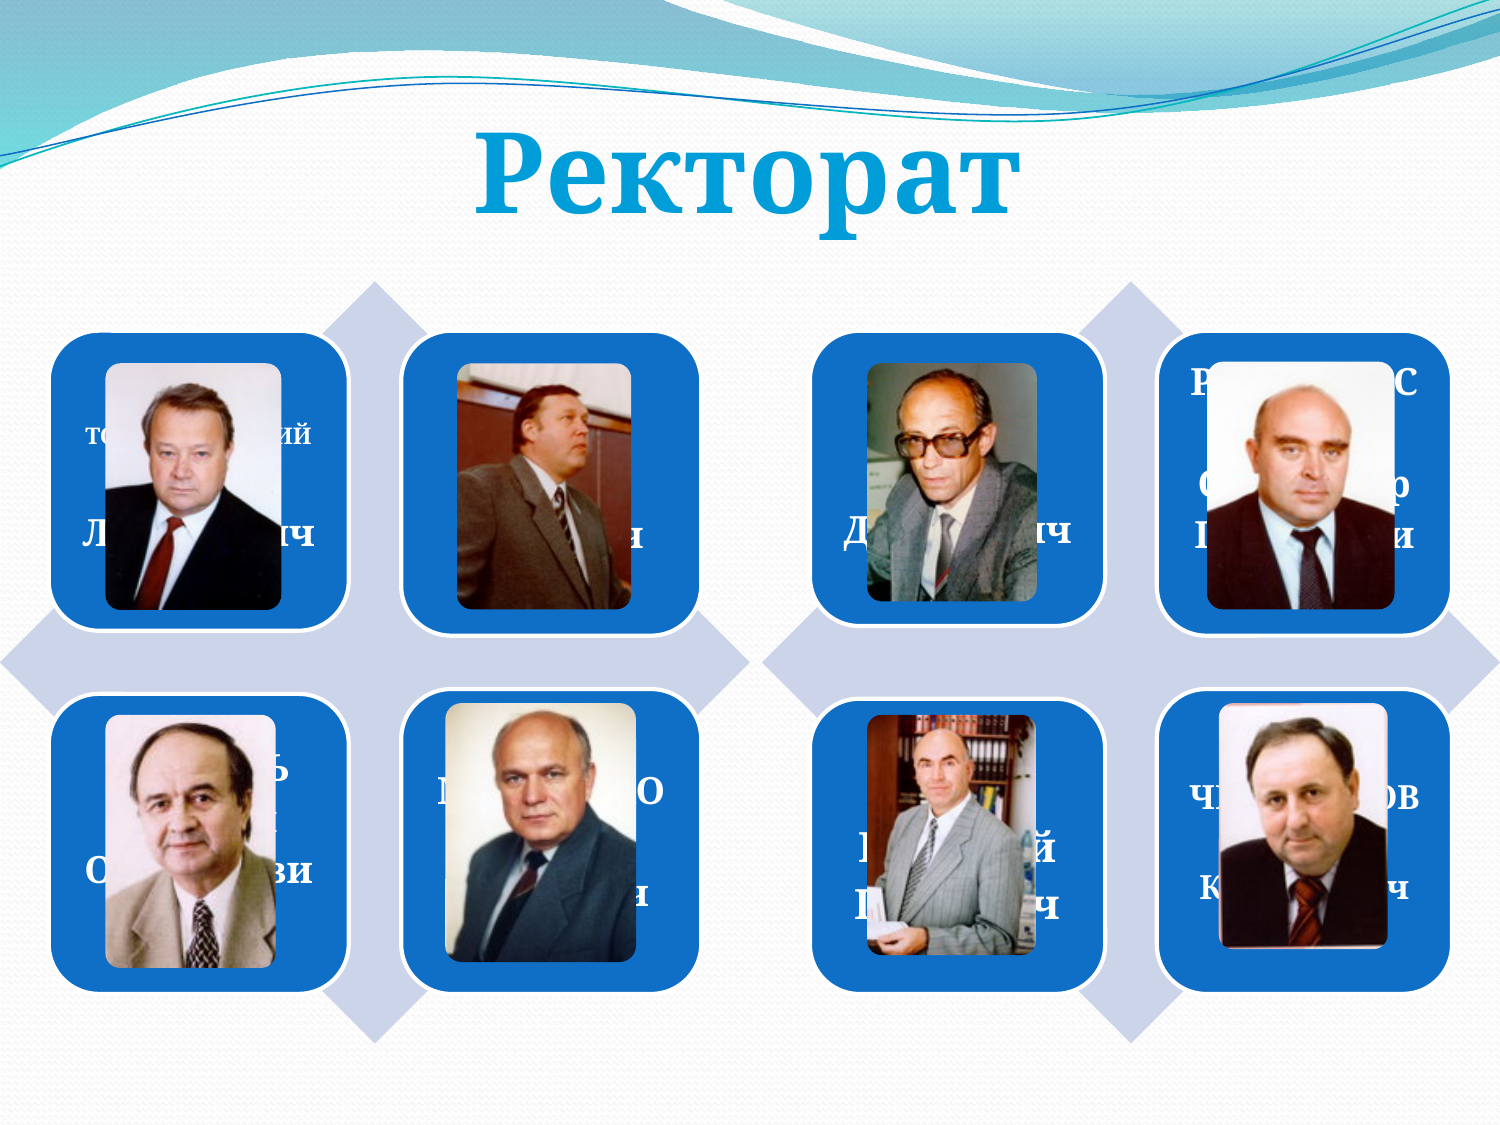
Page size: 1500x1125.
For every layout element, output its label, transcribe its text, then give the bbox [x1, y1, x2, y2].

picture [1218, 702, 1388, 950]
picture [105, 362, 282, 611]
picture [456, 363, 632, 610]
text_box Ректорат [421, 93, 1075, 244]
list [761, 280, 1500, 1044]
picture [1206, 361, 1395, 610]
picture [866, 714, 1037, 956]
picture [445, 702, 637, 963]
picture [866, 362, 1038, 602]
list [0, 280, 751, 1044]
picture [105, 714, 276, 969]
